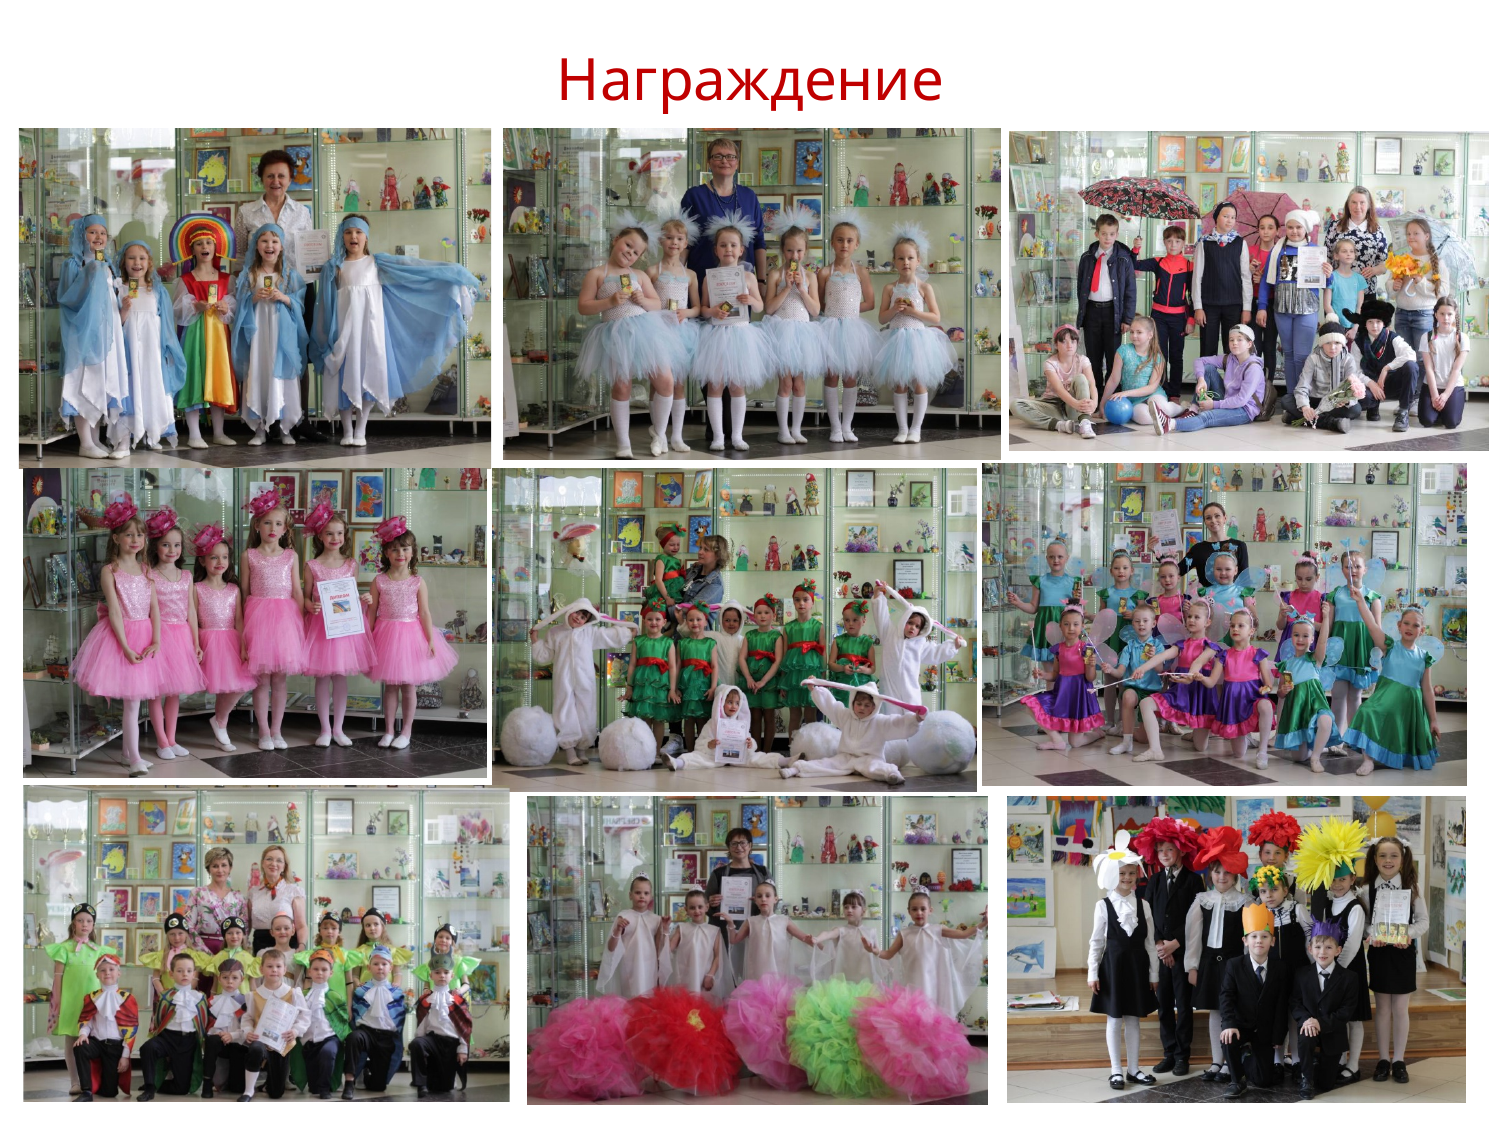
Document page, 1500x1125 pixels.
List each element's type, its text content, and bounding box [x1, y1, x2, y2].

picture [1007, 796, 1466, 1103]
picture [1009, 130, 1489, 451]
title Награждение [0, 42, 1500, 112]
picture [982, 462, 1468, 787]
picture [503, 128, 1001, 461]
picture [527, 796, 989, 1105]
picture [18, 128, 977, 1102]
